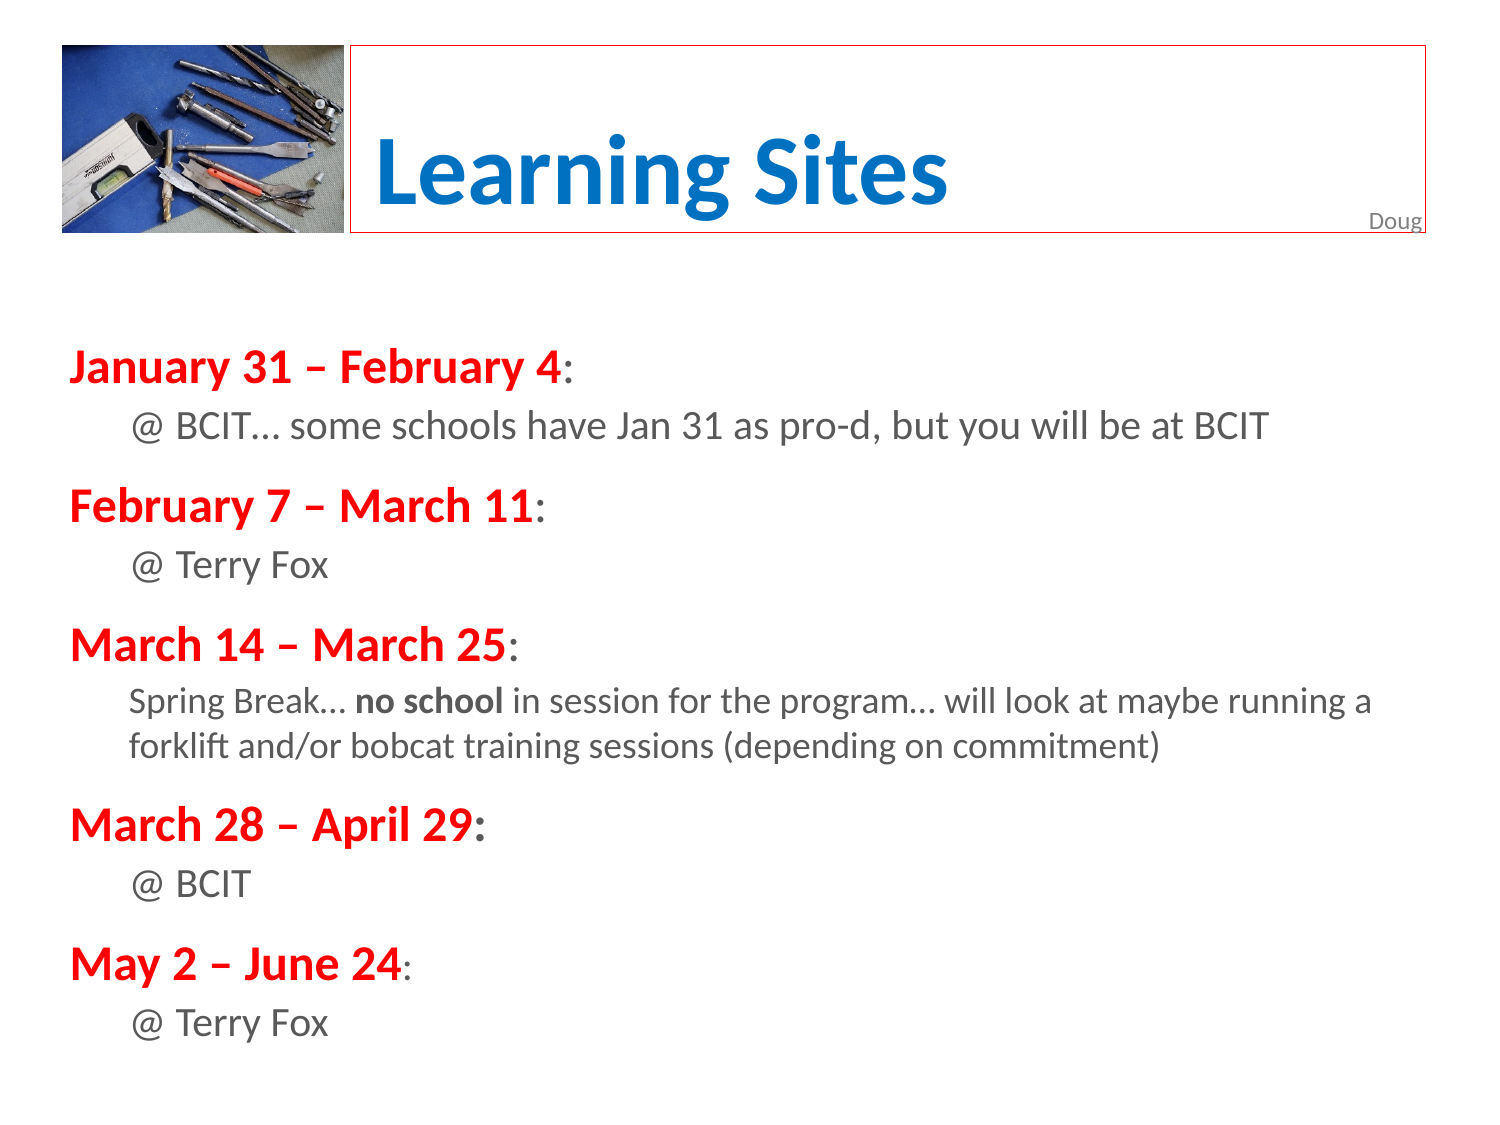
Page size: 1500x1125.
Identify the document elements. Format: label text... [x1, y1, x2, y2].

text_box Doug [1316, 182, 1438, 258]
list January 31 – February 4: @ BCIT… some schools have Jan 31 as pro-d, but you will be at BCIT February 7 – March 11: @ Terry Fox March 14 – March 25: Spring Break… no school in session for the program… will look at maybe running a forklift and/or bobcat training sessions (depending on commitment) March 28 – April 29: @ BCIT May 2 – June 24: @ Terry Fox [54, 325, 1405, 1095]
title Learning Sites [350, 45, 1425, 233]
picture [62, 45, 344, 233]
